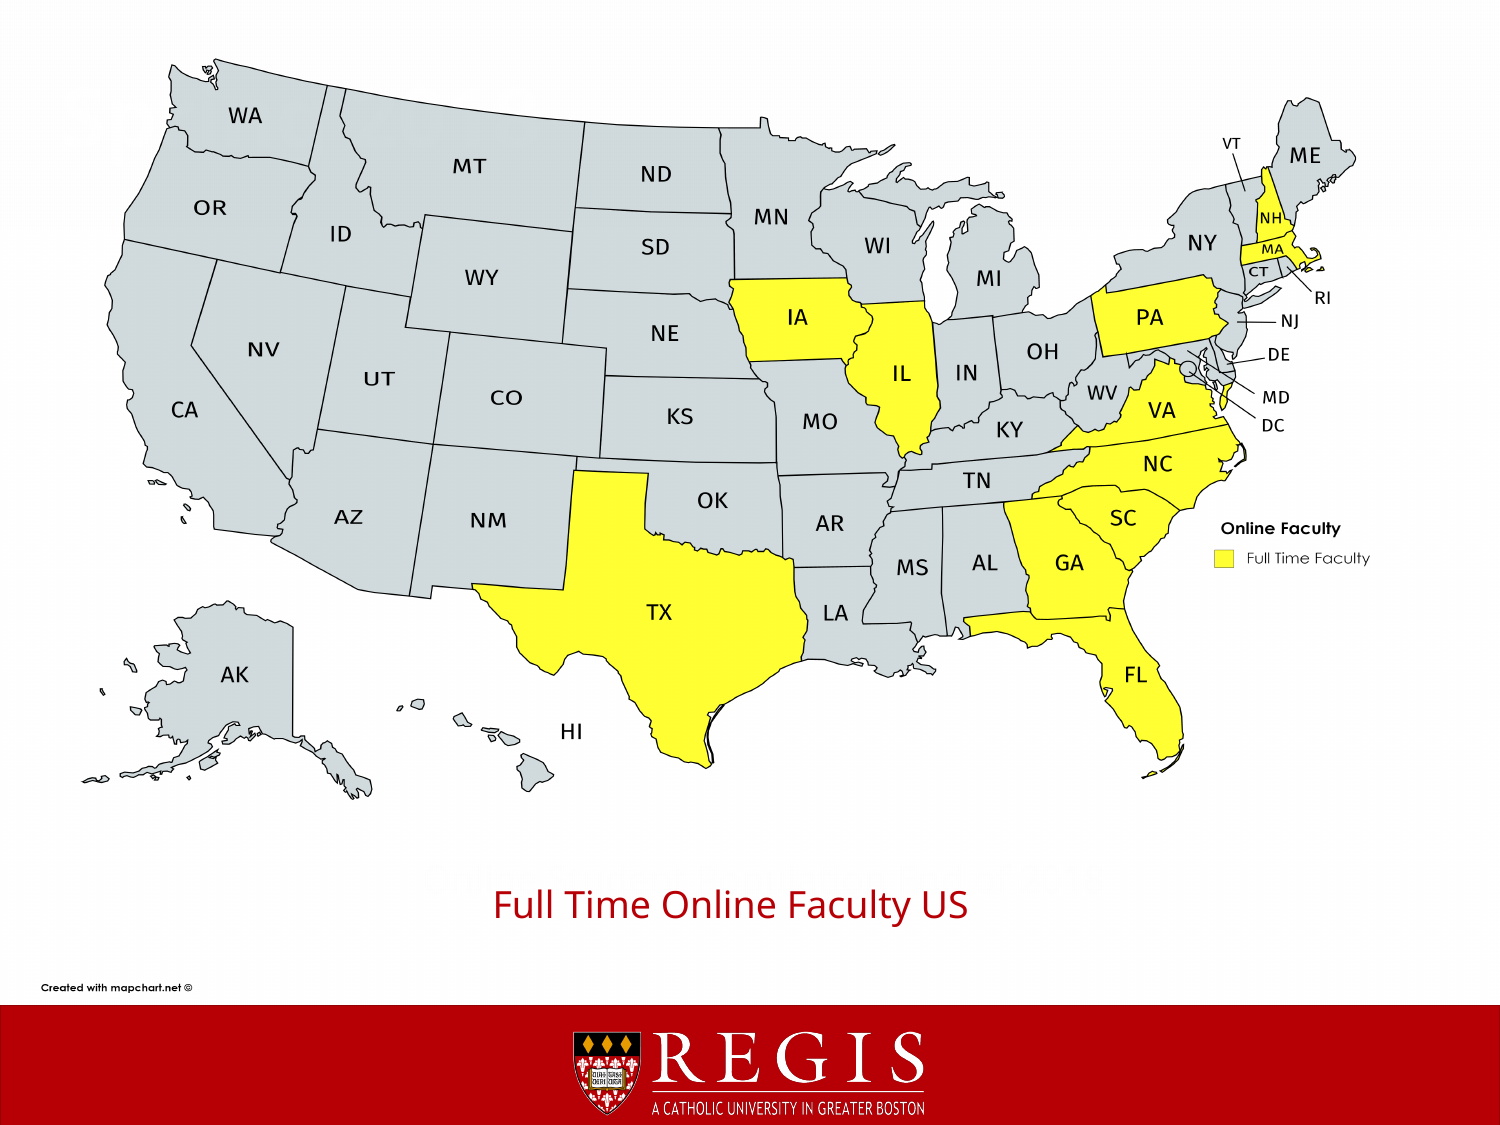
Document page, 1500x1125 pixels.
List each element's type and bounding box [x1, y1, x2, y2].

list [0, 0, 1500, 1006]
picture [570, 1029, 927, 1118]
